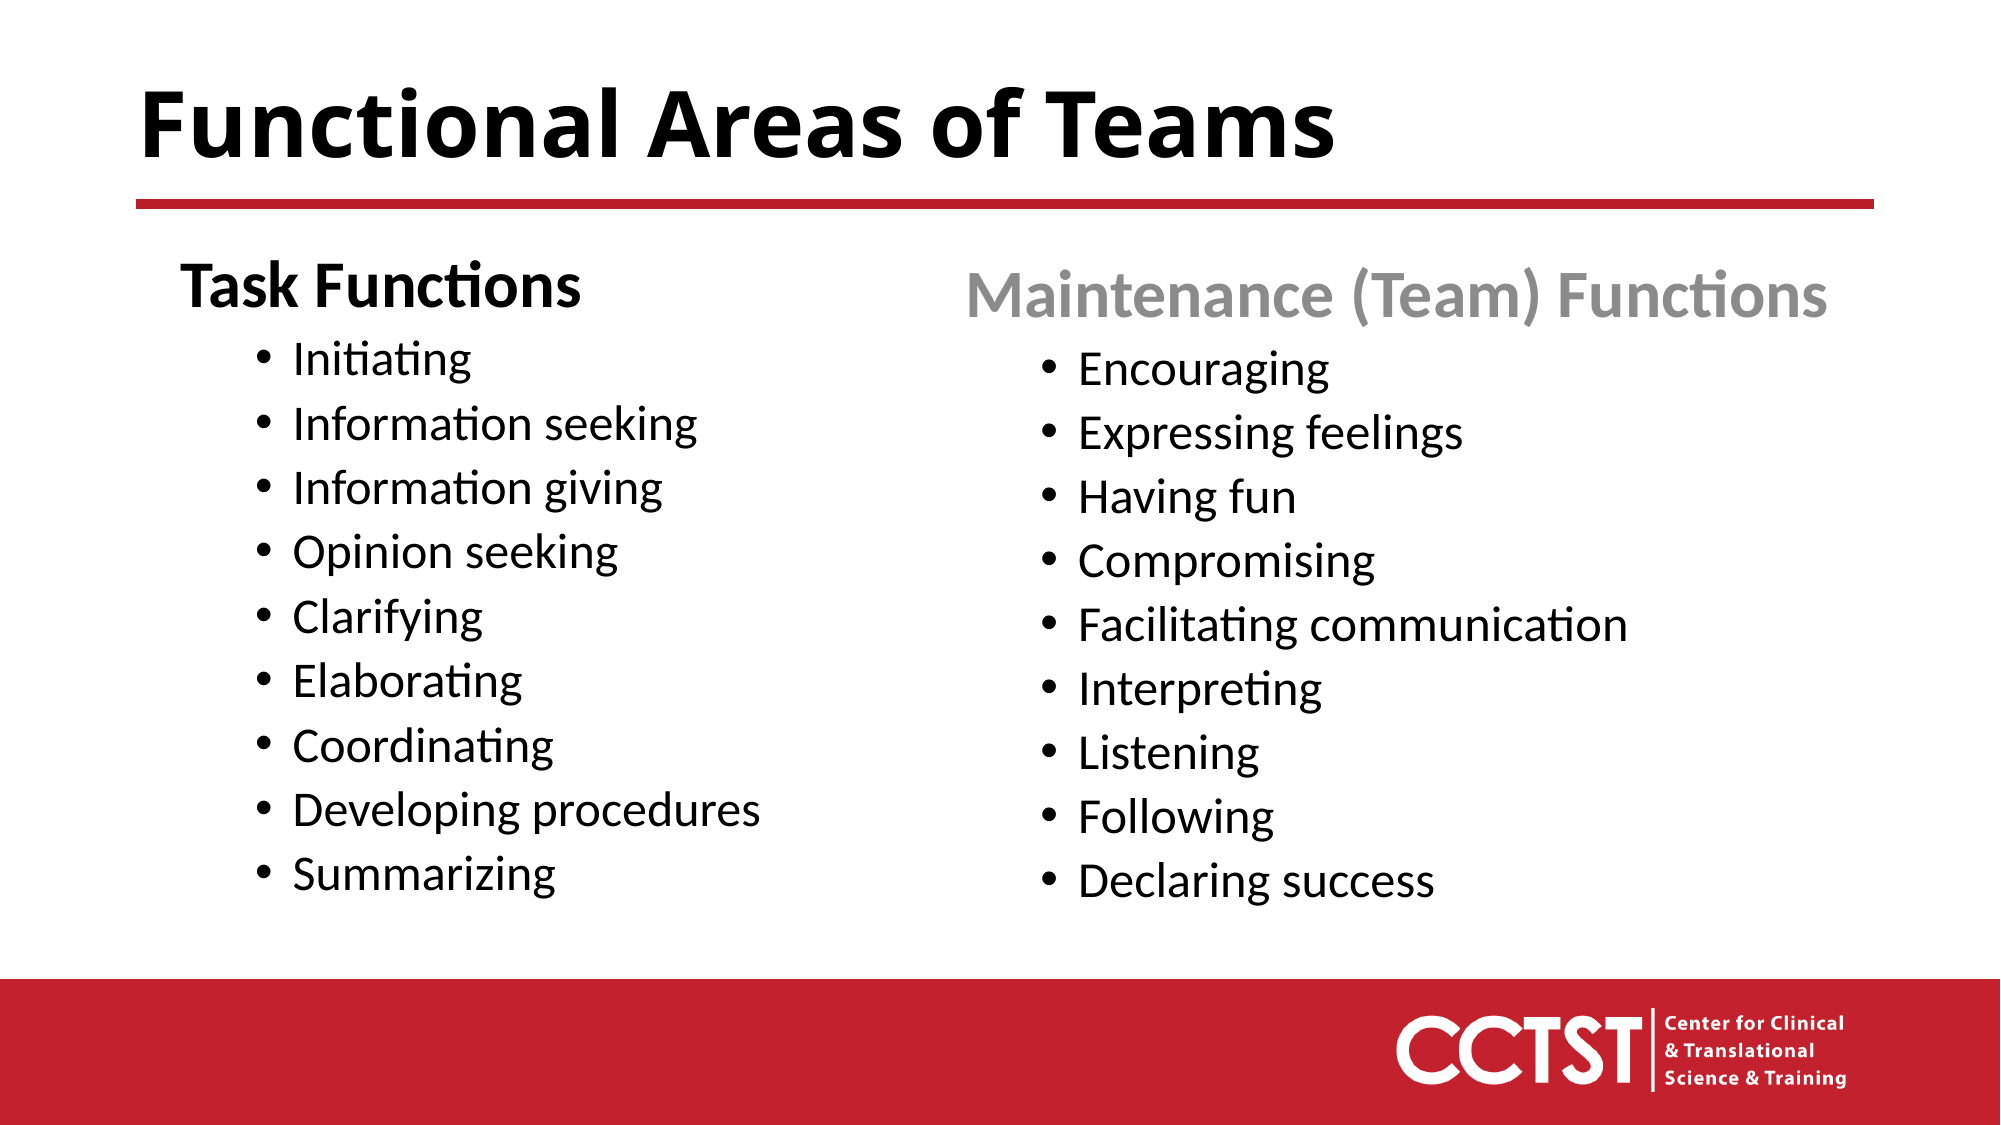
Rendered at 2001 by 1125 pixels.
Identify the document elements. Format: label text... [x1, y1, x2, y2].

list Maintenance (Team) Functions Encouraging Expressing feelings Having fun Compromising Facilitating communication Interpreting Listening Following Declaring success [950, 244, 1850, 924]
list Task Functions Initiating Information seeking Information giving Opinion seeking Clarifying Elaborating Coordinating Developing procedures Summarizing [165, 242, 827, 939]
text_box Functional Areas of Teams [122, 38, 2000, 202]
picture [0, 979, 2000, 1125]
